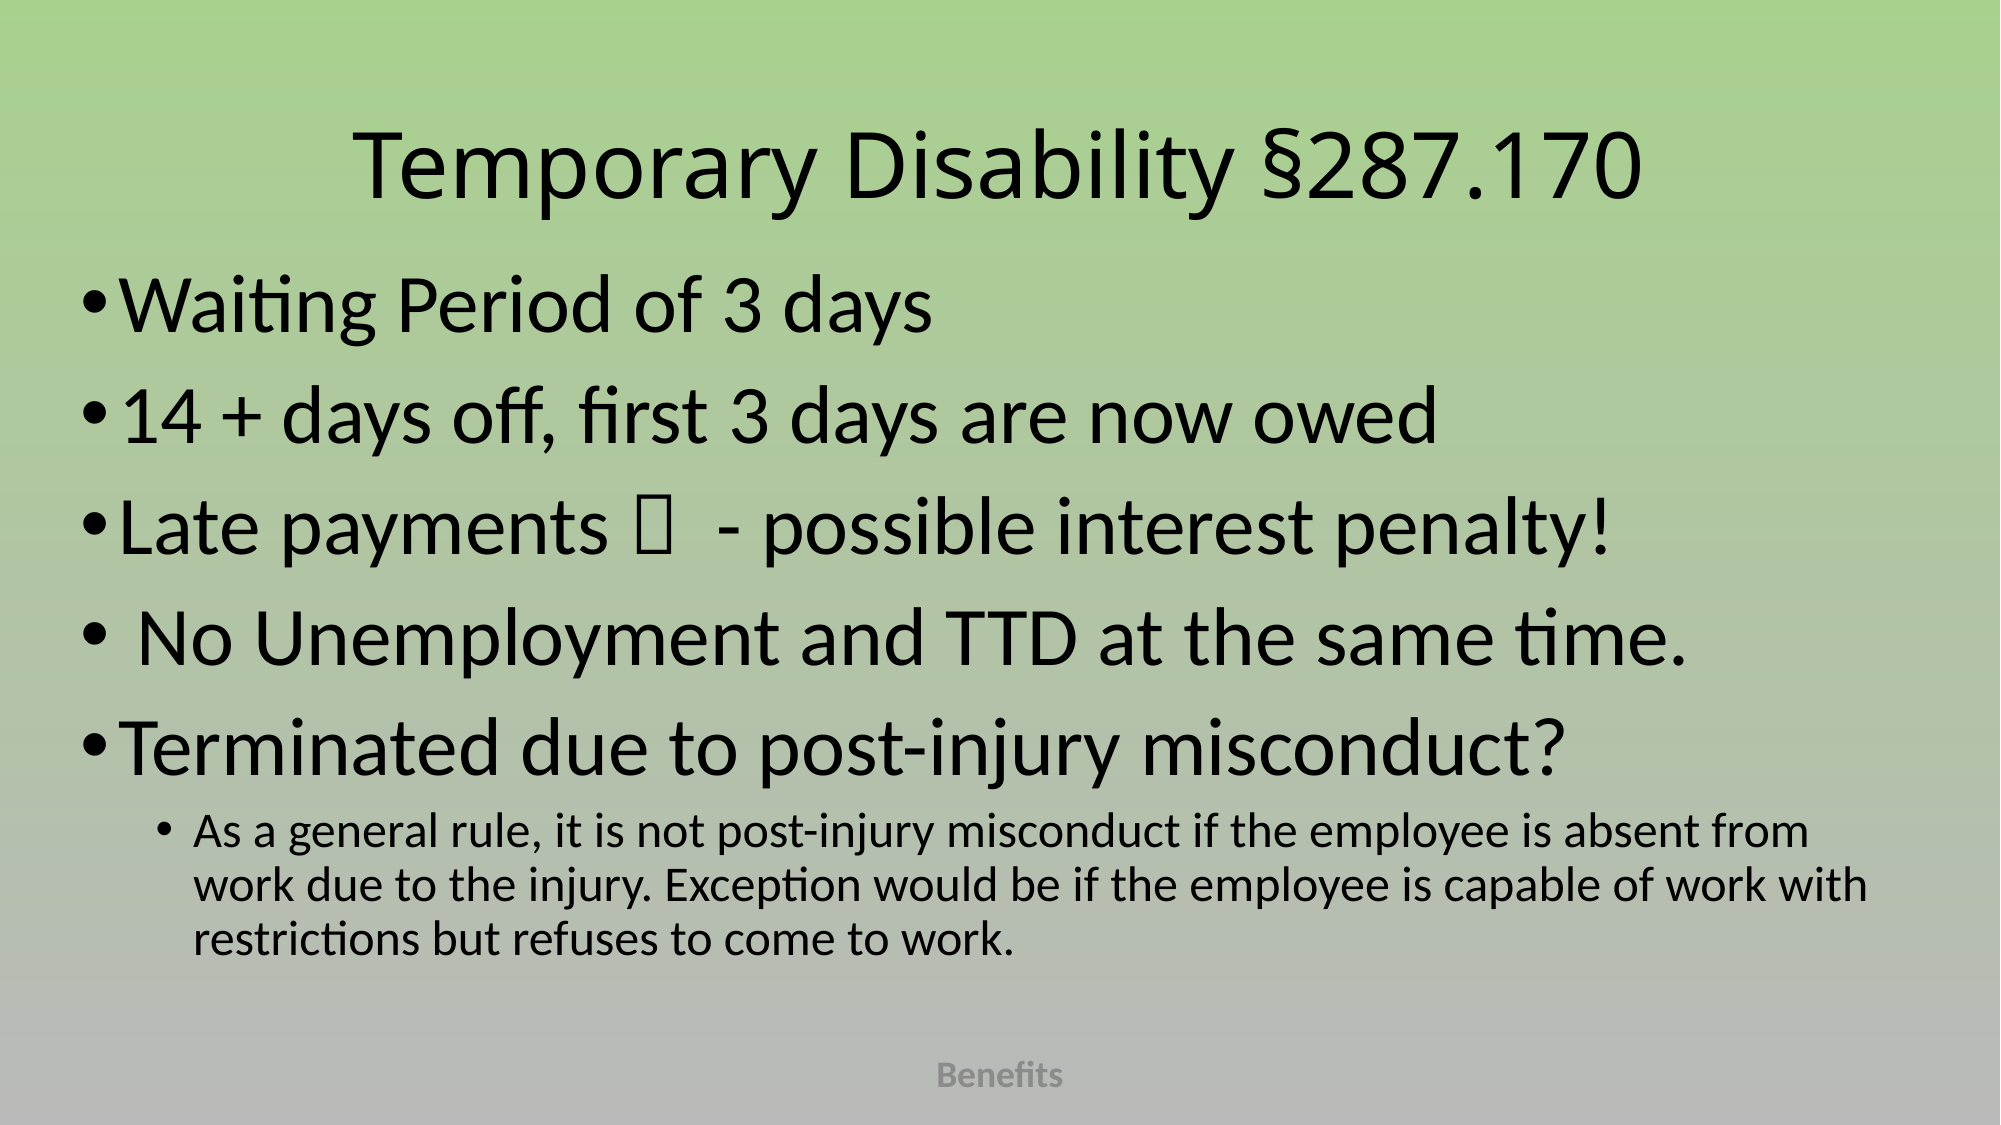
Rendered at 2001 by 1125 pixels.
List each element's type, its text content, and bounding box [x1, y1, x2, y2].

footer Benefits [662, 1042, 1338, 1103]
title Temporary Disability §287.170 [137, 59, 1863, 253]
list Waiting Period of 3 days 14 + days off, first 3 days are now owed Late payments  - possible interest penalty! No Unemployment and TTD at the same time. Terminated due to post-injury misconduct? As a general rule, it is not post-injury misconduct if the employee is absent from work due to the injury. Exception would be if the employee is capable of work with restrictions but refuses to come to work. [65, 253, 1927, 1066]
